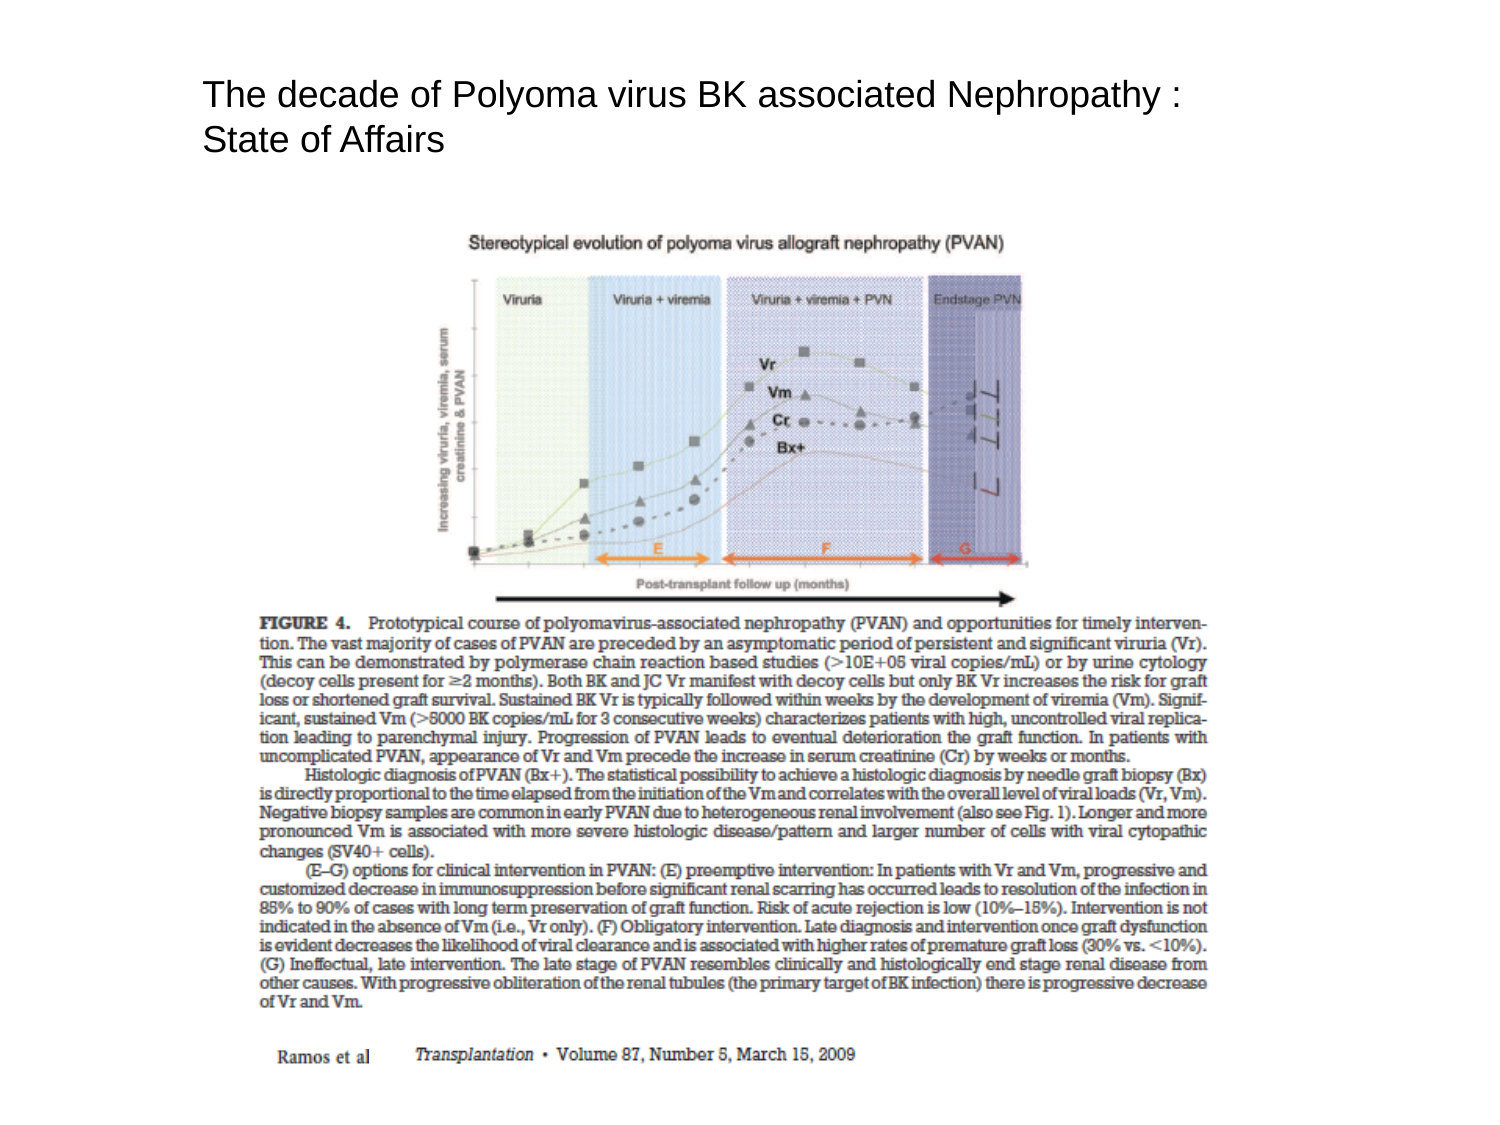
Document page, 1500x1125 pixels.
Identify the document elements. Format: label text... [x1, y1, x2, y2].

picture [224, 196, 1254, 1073]
text_box The decade of Polyoma virus BK associated Nephropathy : State of Affairs [187, 62, 1375, 168]
picture [274, 1049, 369, 1072]
